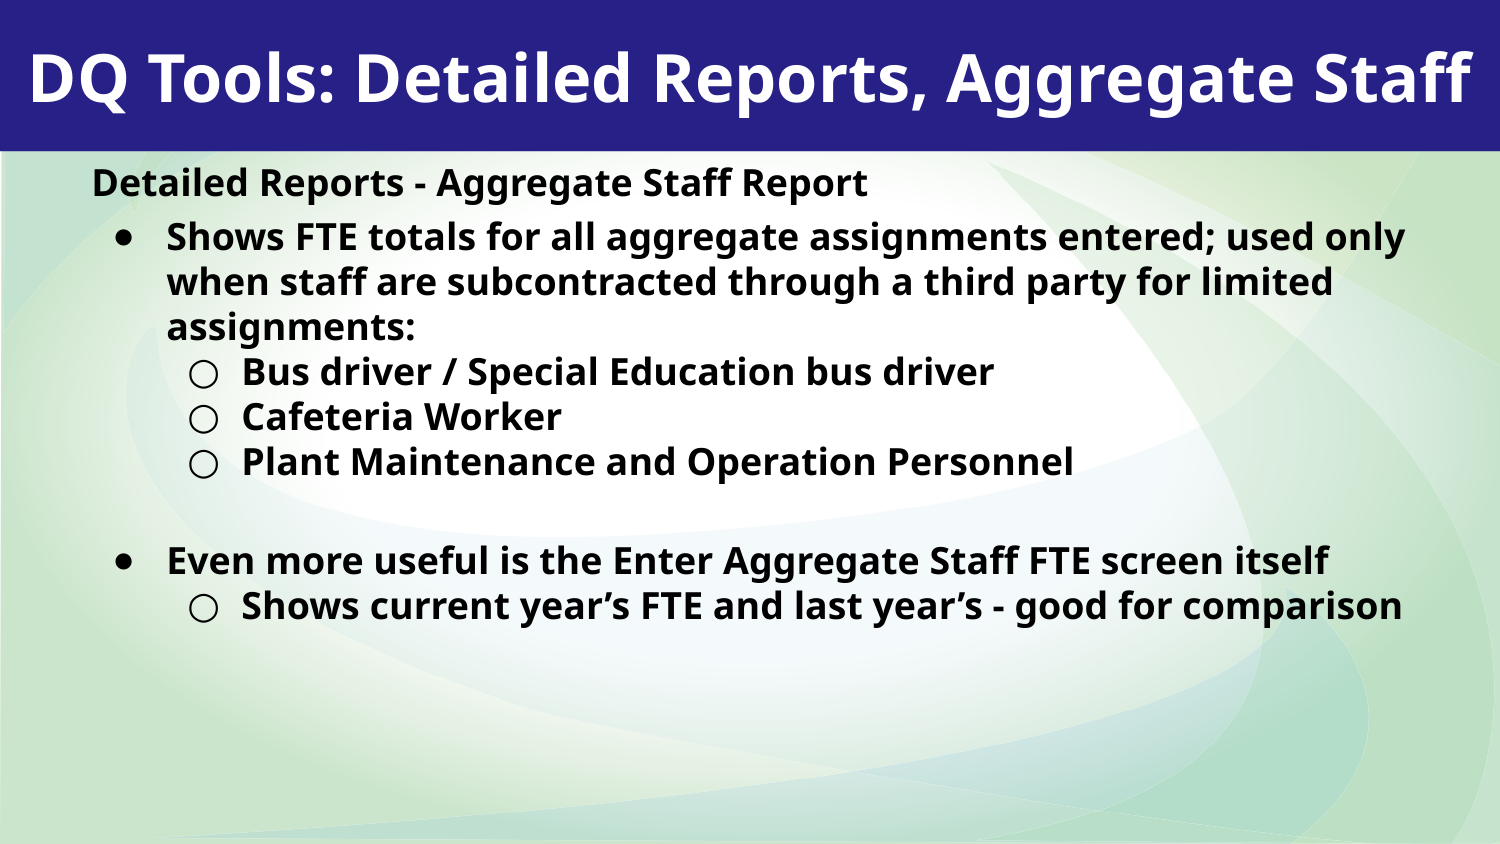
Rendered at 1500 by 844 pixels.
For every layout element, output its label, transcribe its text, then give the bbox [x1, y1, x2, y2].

list Detailed Reports - Aggregate Staff Report Shows FTE totals for all aggregate assignments entered; used only when staff are subcontracted through a third party for limited assignments: Bus driver / Special Education bus driver Cafeteria Worker Plant Maintenance and Operation Personnel Even more useful is the Enter Aggregate Staff FTE screen itself Shows current year’s FTE and last year’s - good for comparison [76, 151, 1428, 756]
title DQ Tools: Detailed Reports, Aggregate Staff [0, 0, 1500, 152]
